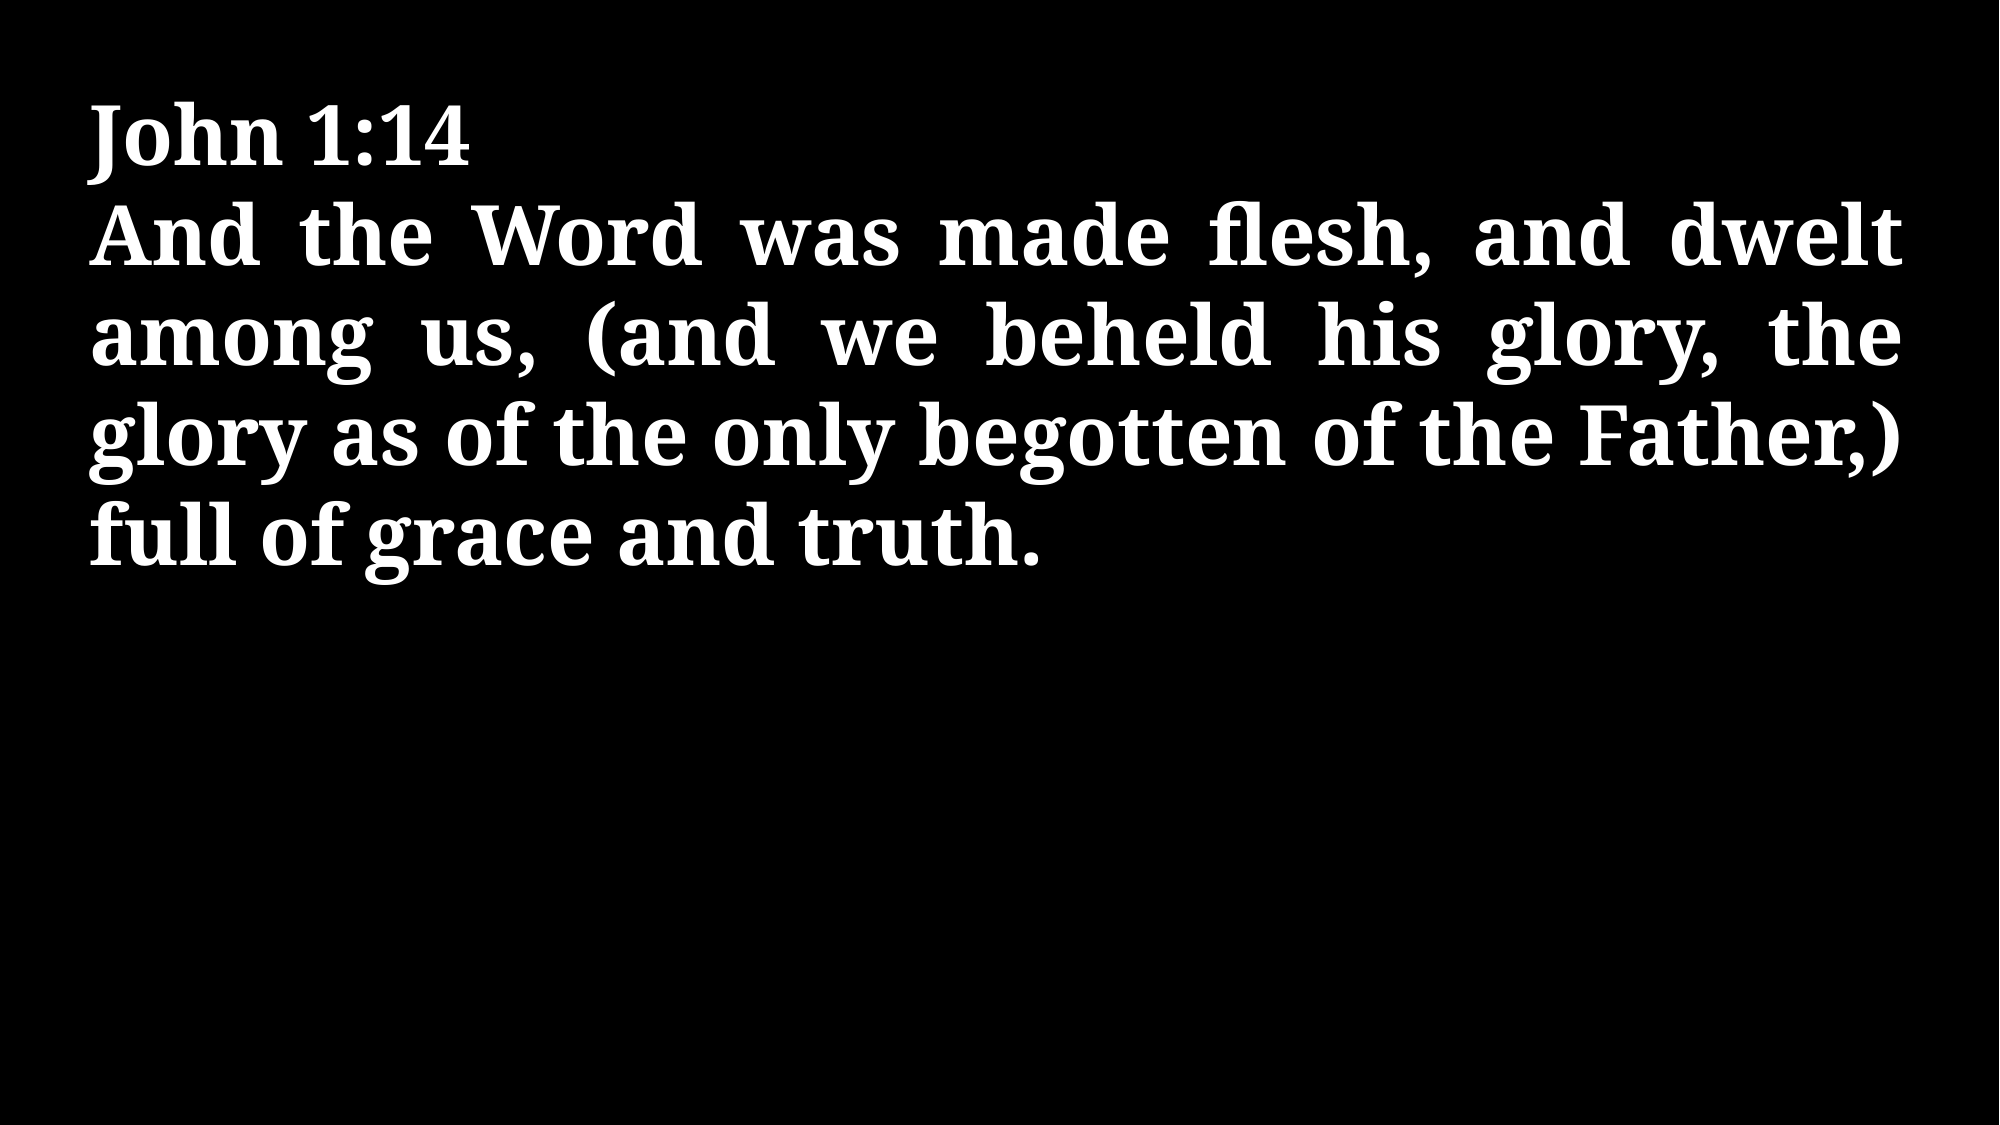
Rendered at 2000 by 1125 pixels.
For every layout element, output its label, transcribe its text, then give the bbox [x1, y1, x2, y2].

text_box John 1:14 And the Word was made flesh, and dwelt among us, (and we beheld his glory, the glory as of the only begotten of the Father,) full of grace and truth. [74, 75, 1920, 590]
